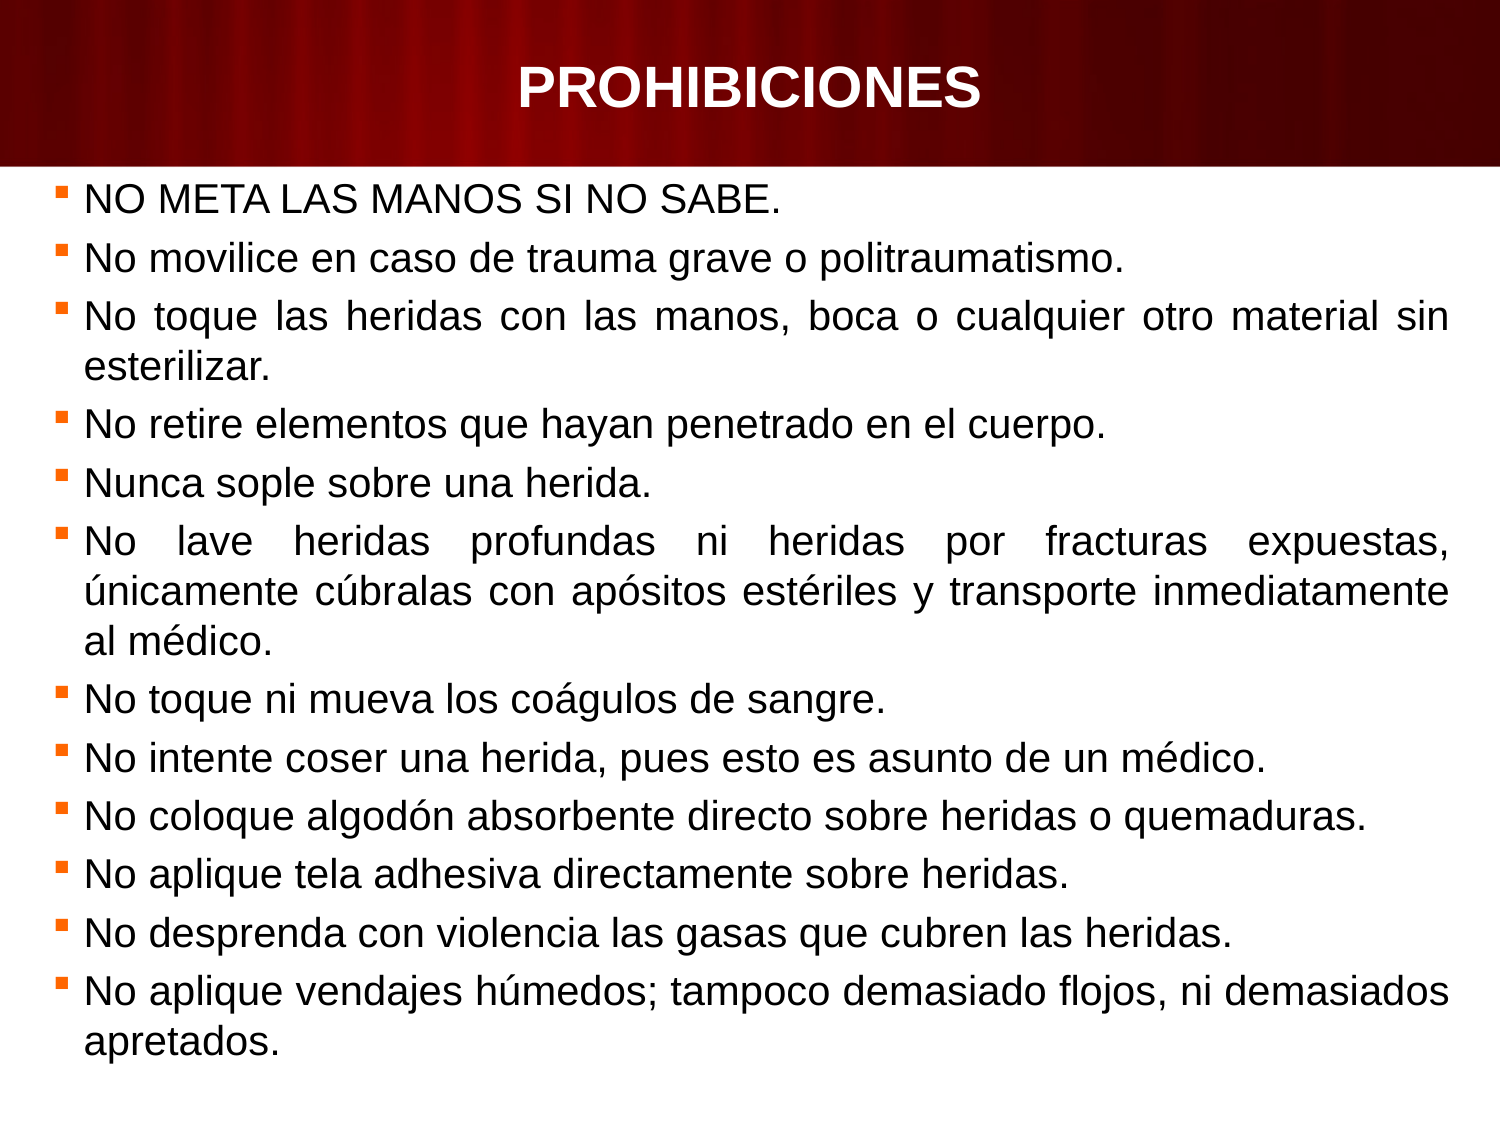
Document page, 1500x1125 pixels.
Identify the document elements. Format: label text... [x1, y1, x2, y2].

list NO META LAS MANOS SI NO SABE. No movilice en caso de trauma grave o politraumatismo. No toque las heridas con las manos, boca o cualquier otro material sin esterilizar. No retire elementos que hayan penetrado en el cuerpo. Nunca sople sobre una herida. No lave heridas profundas ni heridas por fracturas expuestas, únicamente cúbralas con apósitos estériles y transporte inmediatamente al médico. No toque ni mueva los coágulos de sangre. No intente coser una herida, pues esto es asunto de un médico. No coloque algodón absorbente directo sobre heridas o quemaduras. No aplique tela adhesiva directamente sobre heridas. No desprenda con violencia las gasas que cubren las heridas. No aplique vendajes húmedos; tampoco demasiado flojos, ni demasiados apretados. [52, 164, 1451, 1090]
title PROHIBICIONES [51, 35, 1449, 135]
picture [0, 0, 1500, 1125]
